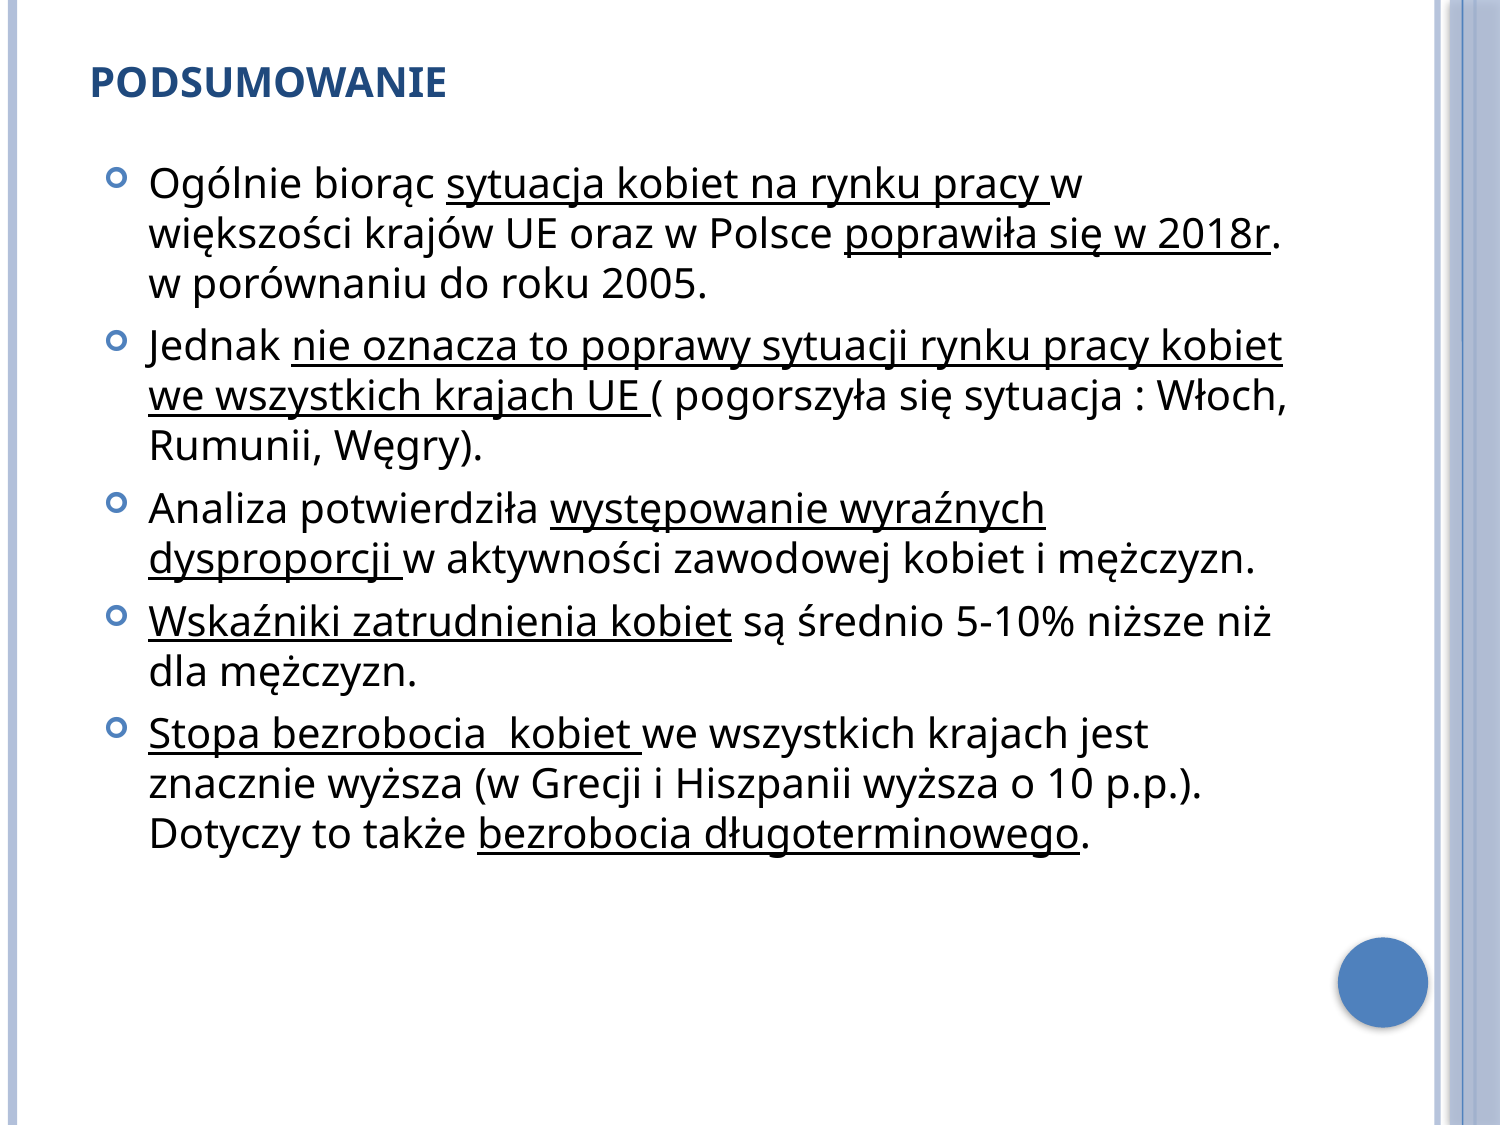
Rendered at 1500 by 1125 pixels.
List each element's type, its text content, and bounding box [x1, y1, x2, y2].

title podsumowanie [75, 30, 1300, 114]
list Ogólnie biorąc sytuacja kobiet na rynku pracy w większości krajów UE oraz w Polsce poprawiła się w 2018r. w porównaniu do roku 2005. Jednak nie oznacza to poprawy sytuacji rynku pracy kobiet we wszystkich krajach UE ( pogorszyła się sytuacja : Włoch, Rumunii, Węgry). Analiza potwierdziła występowanie wyraźnych dysproporcji w aktywności zawodowej kobiet i mężczyzn. Wskaźniki zatrudnienia kobiet są średnio 5-10% niższe niż dla mężczyzn. Stopa bezrobocia kobiet we wszystkich krajach jest znacznie wyższa (w Grecji i Hiszpanii wyższa o 10 p.p.). Dotyczy to także bezrobocia długoterminowego. [88, 148, 1314, 1079]
